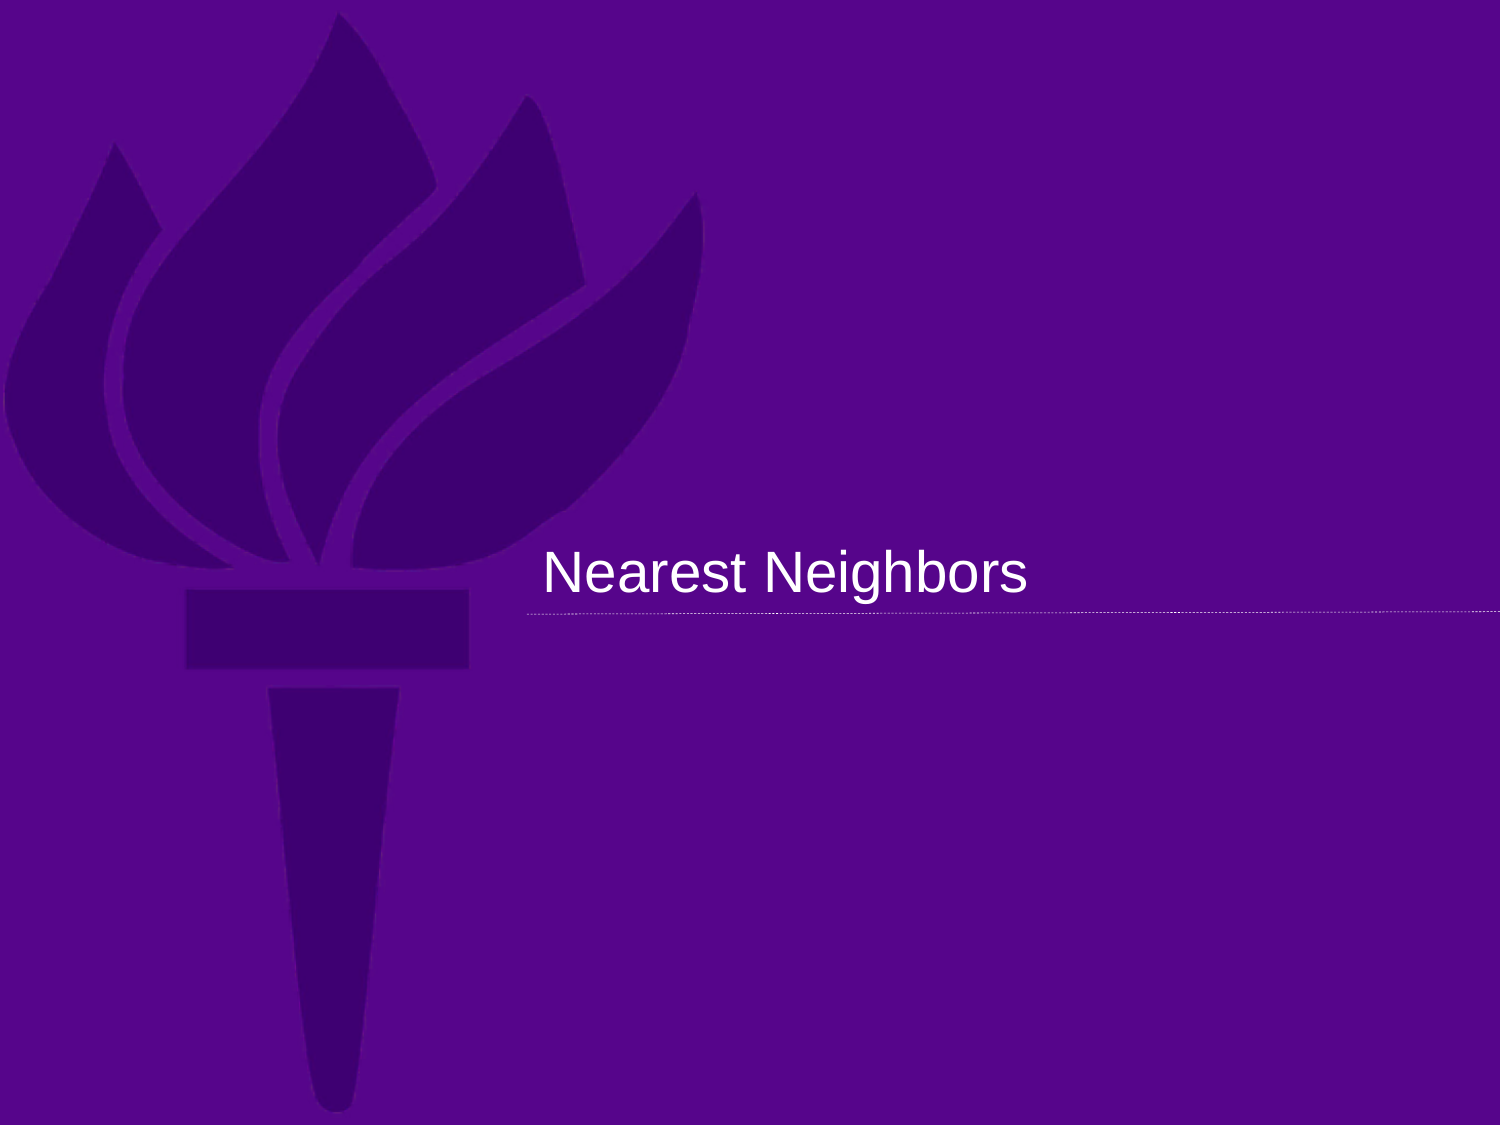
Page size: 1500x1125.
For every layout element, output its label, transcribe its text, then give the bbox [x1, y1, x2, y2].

title Nearest Neighbors [527, 534, 1460, 613]
picture [0, 0, 1500, 1125]
